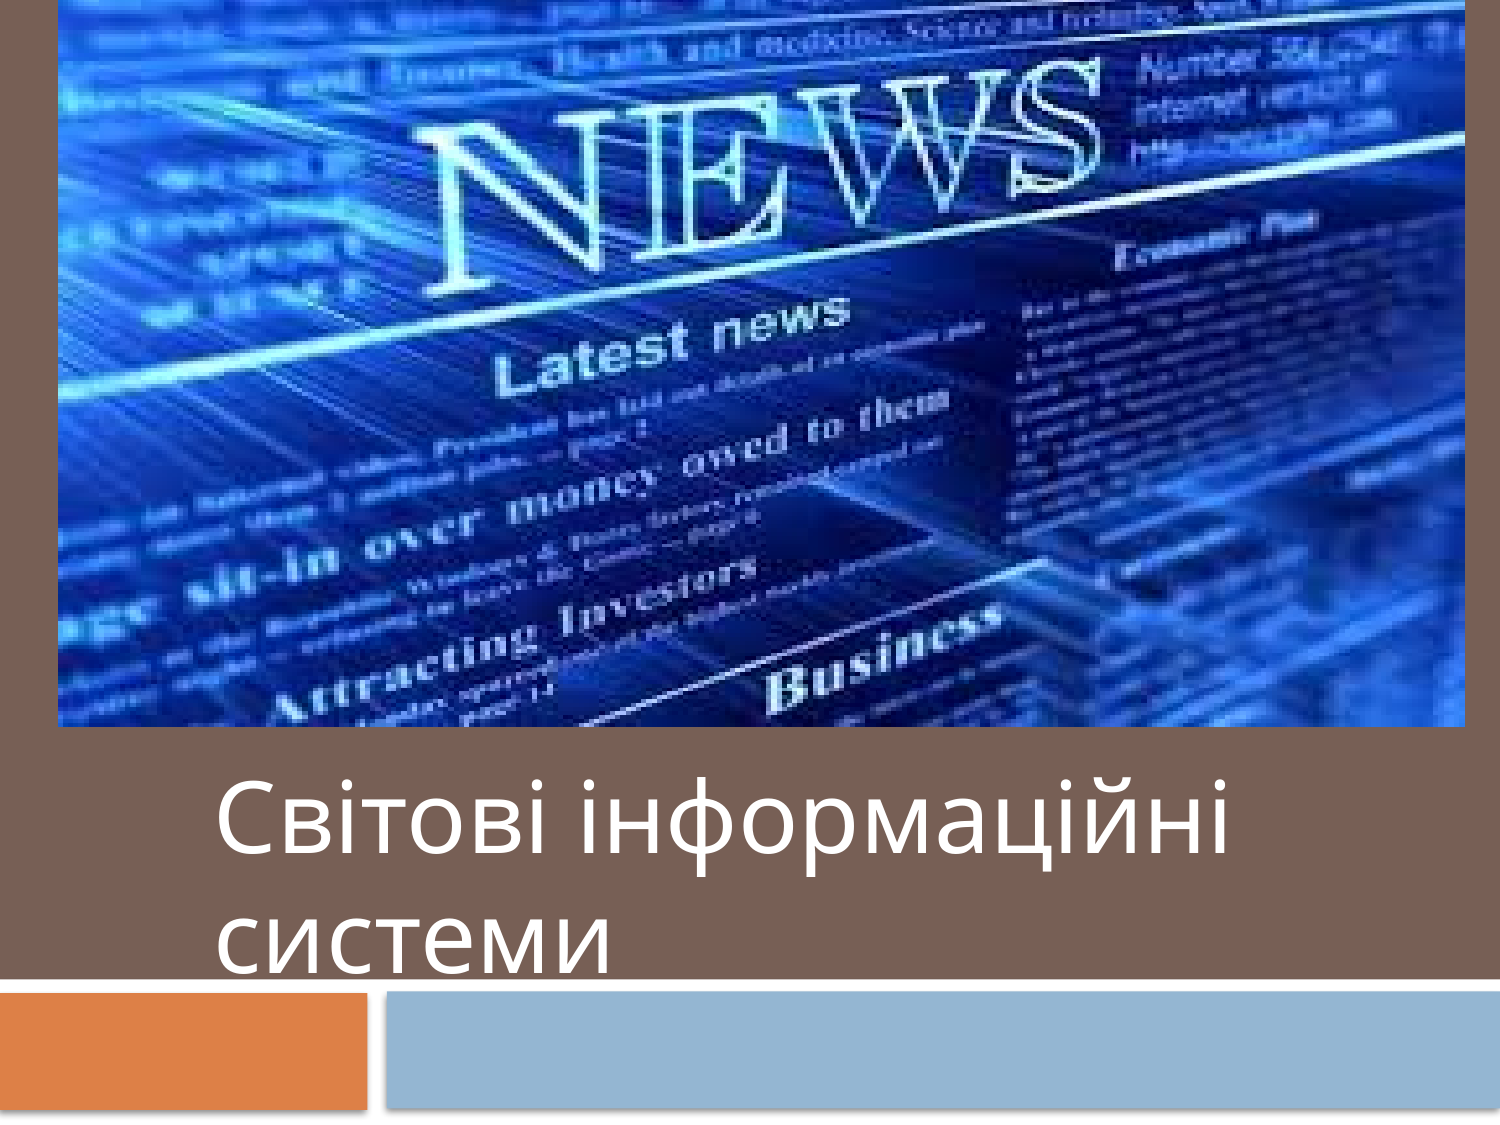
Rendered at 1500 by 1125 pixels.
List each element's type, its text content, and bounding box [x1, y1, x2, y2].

picture [58, 0, 1466, 727]
subtitle Світові інформаційні системи [199, 738, 1488, 1008]
